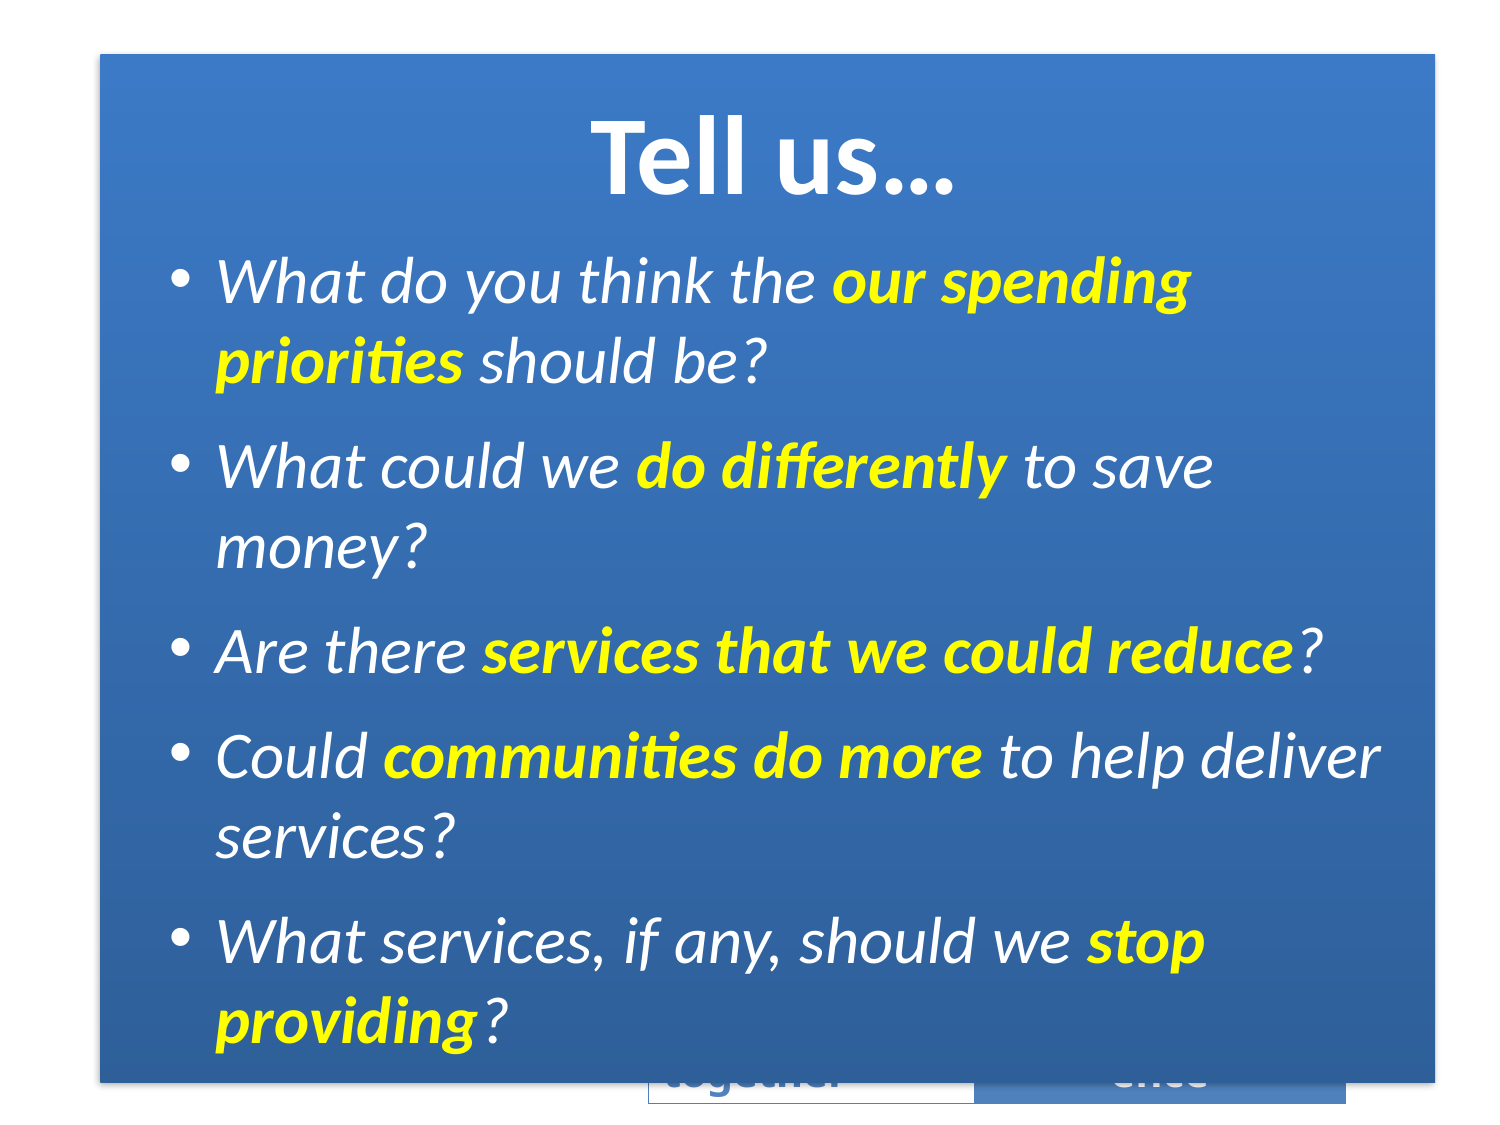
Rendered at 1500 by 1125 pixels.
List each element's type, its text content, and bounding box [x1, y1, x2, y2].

text_box Tell us… What do you think the our spending priorities should be? What could we do differently to save money? Are there services that we could reduce? Could communities do more to help deliver services? What services, if any, should we stop providing? [100, 54, 1436, 1083]
